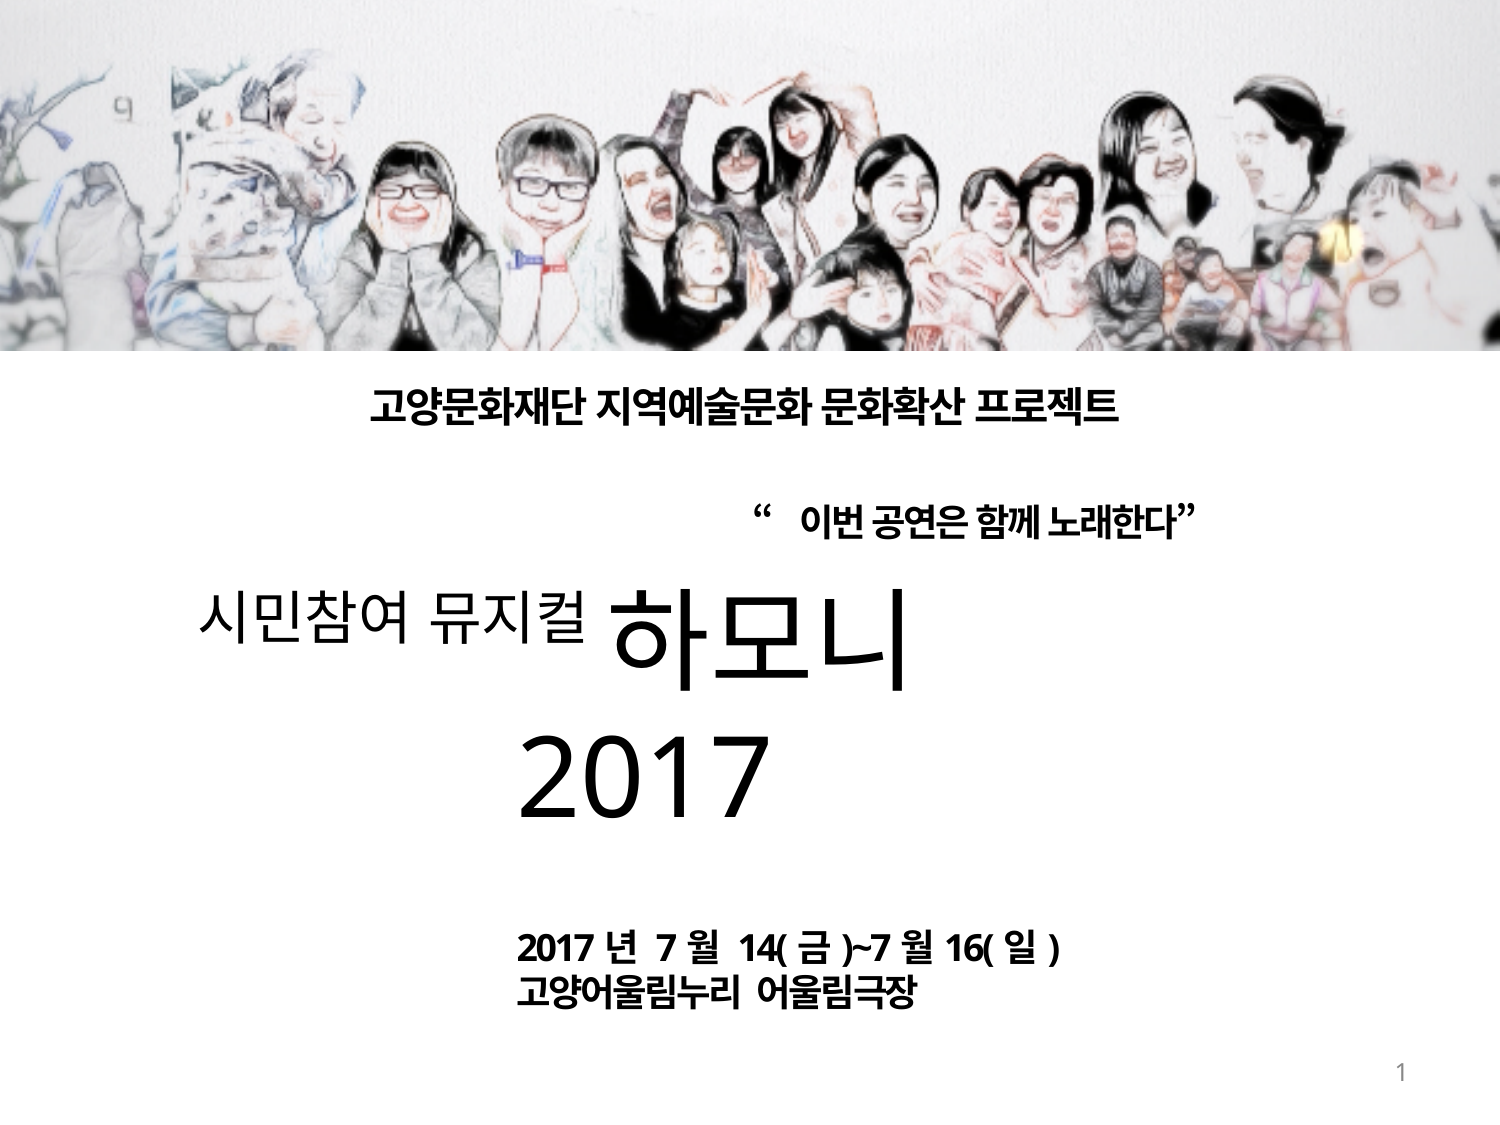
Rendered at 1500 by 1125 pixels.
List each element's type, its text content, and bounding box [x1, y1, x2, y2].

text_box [182, 562, 1306, 715]
text_box 1 [1392, 1056, 1412, 1087]
text_box 2017년 7월 14(금)~7월16(일) 고양어울림누리 어울림극장 [501, 916, 1081, 1022]
picture [0, 0, 1500, 352]
text_box “이번 공연은 함께 노래한다” [738, 491, 1425, 552]
text_box 고양문화재단 지역예술문화 문화확산 프로젝트 [236, 373, 1264, 439]
